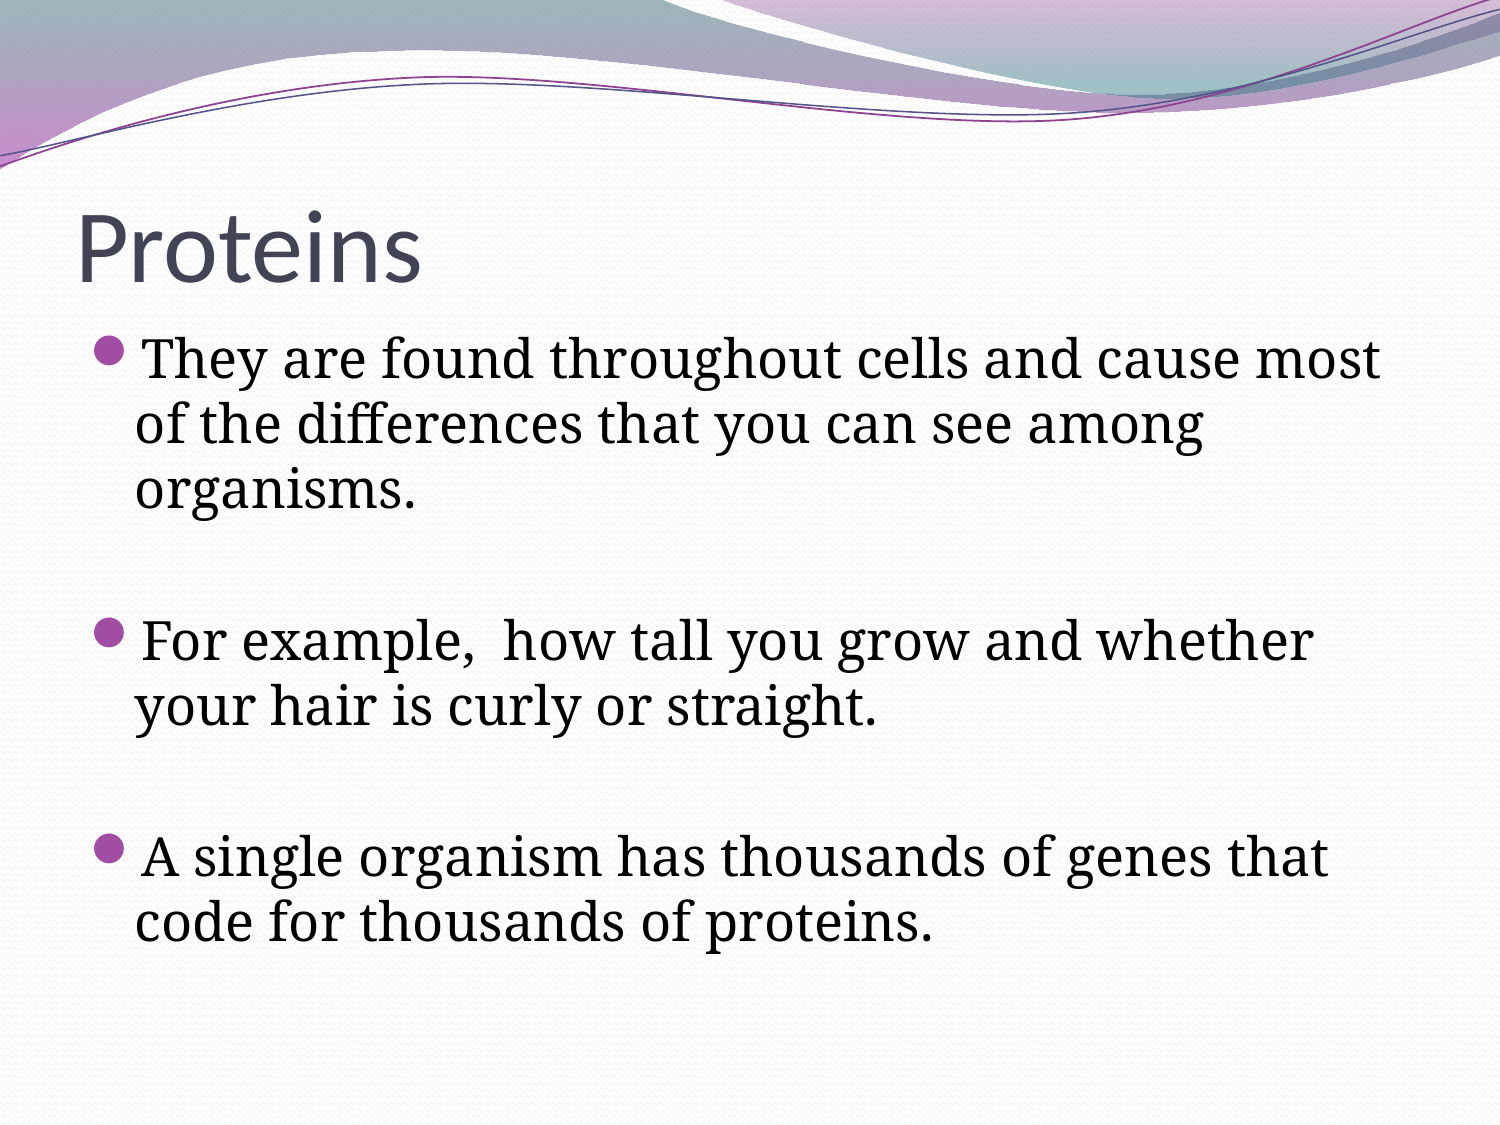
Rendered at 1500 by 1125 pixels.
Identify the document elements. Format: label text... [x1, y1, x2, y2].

list They are found throughout cells and cause most of the differences that you can see among organisms. For example, how tall you grow and whether your hair is curly or straight. A single organism has thousands of genes that code for thousands of proteins. [75, 317, 1425, 1038]
title Proteins [75, 115, 1425, 303]
